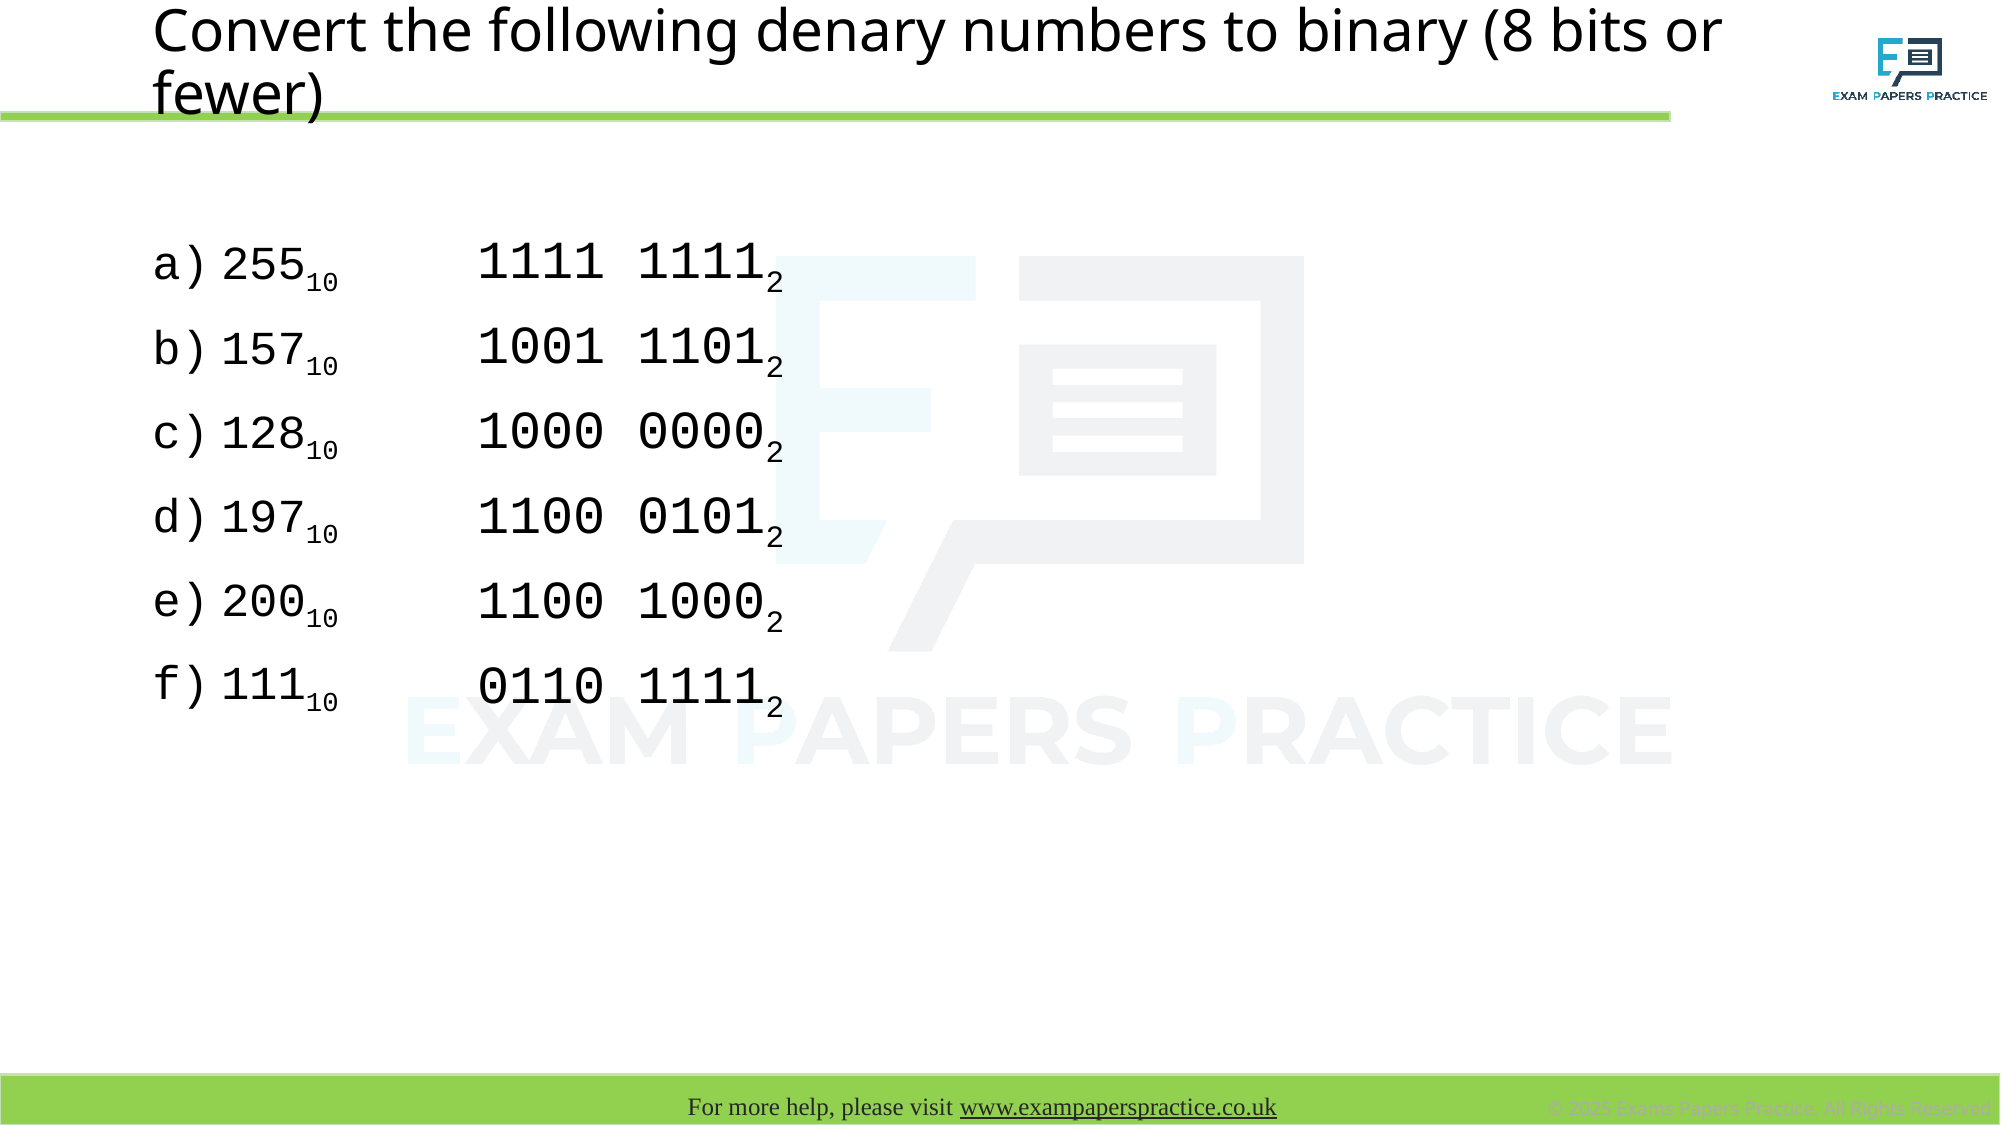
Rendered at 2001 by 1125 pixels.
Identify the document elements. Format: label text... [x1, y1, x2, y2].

title Convert the following denary numbers to binary (8 bits or fewer) [137, 59, 1863, 70]
list 25510 15710 12810 19710 20010 11110 [137, 218, 462, 727]
text_box 1111 11112 1001 11012 1000 00002 1100 01012 1100 10002 0110 11112 [462, 218, 2000, 727]
